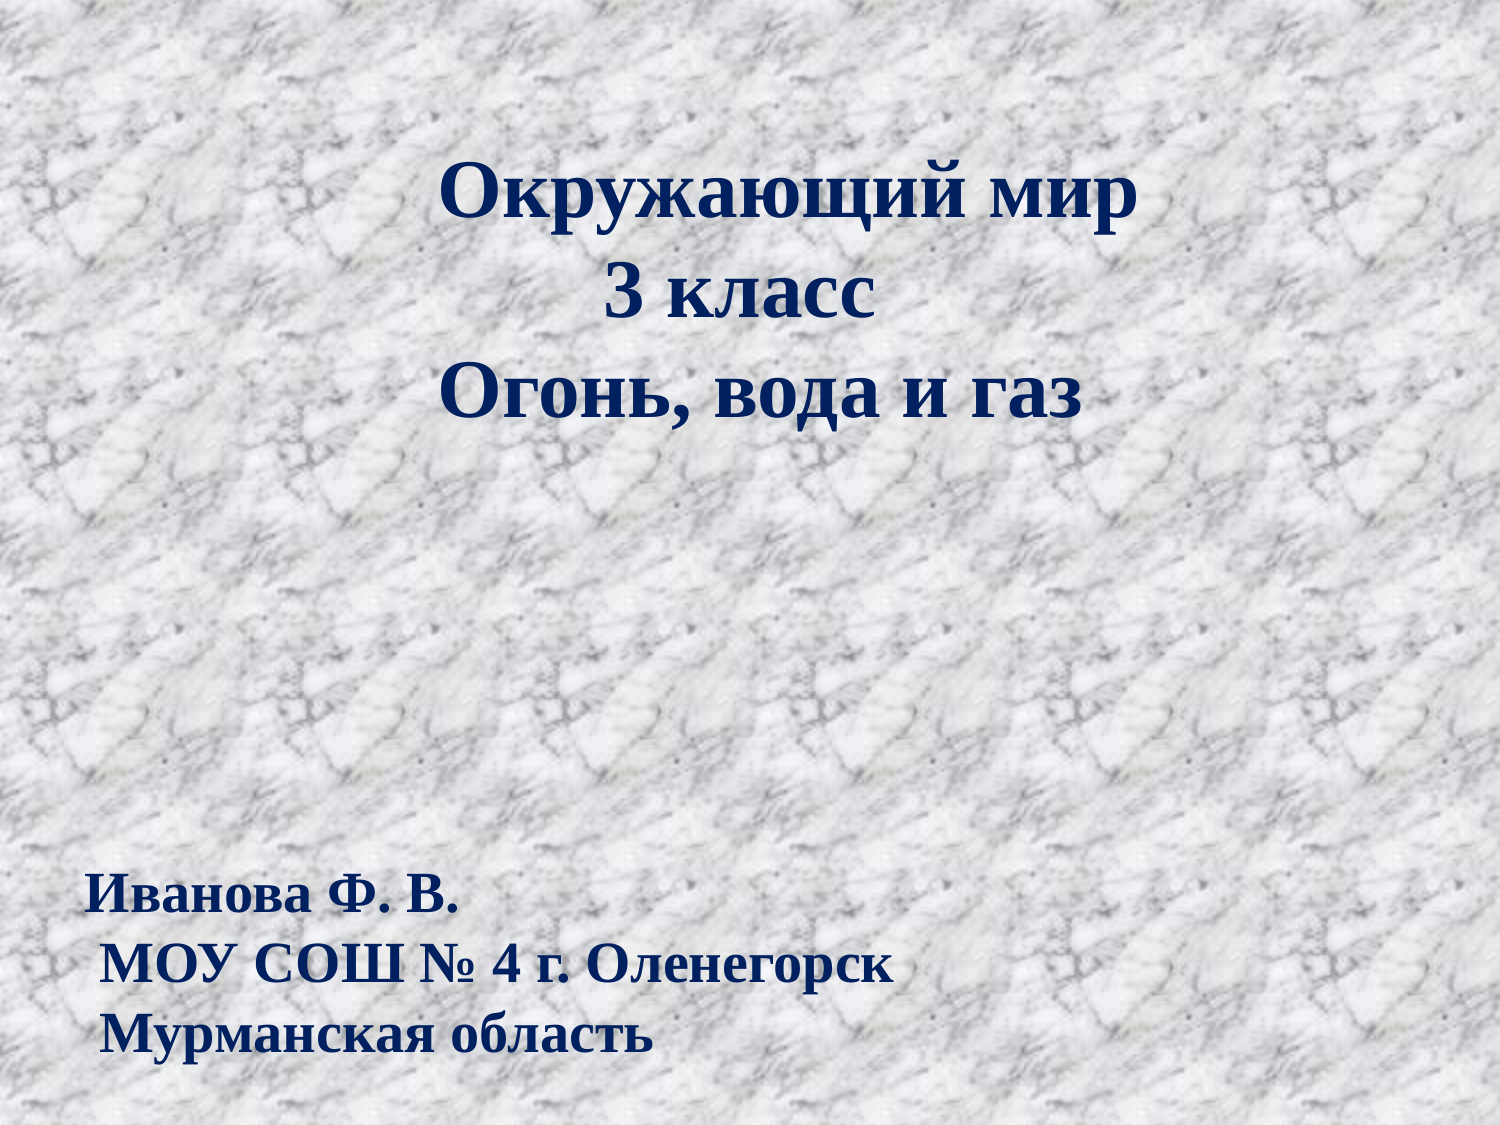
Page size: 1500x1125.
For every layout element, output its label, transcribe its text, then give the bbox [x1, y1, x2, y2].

text_box Окружающий мир 3 класс Огонь, вода и газ Иванова Ф. В. МОУ СОШ № 4 г. Оленегорск Мурманская область [70, 81, 1418, 1117]
picture [0, 0, 1500, 1125]
